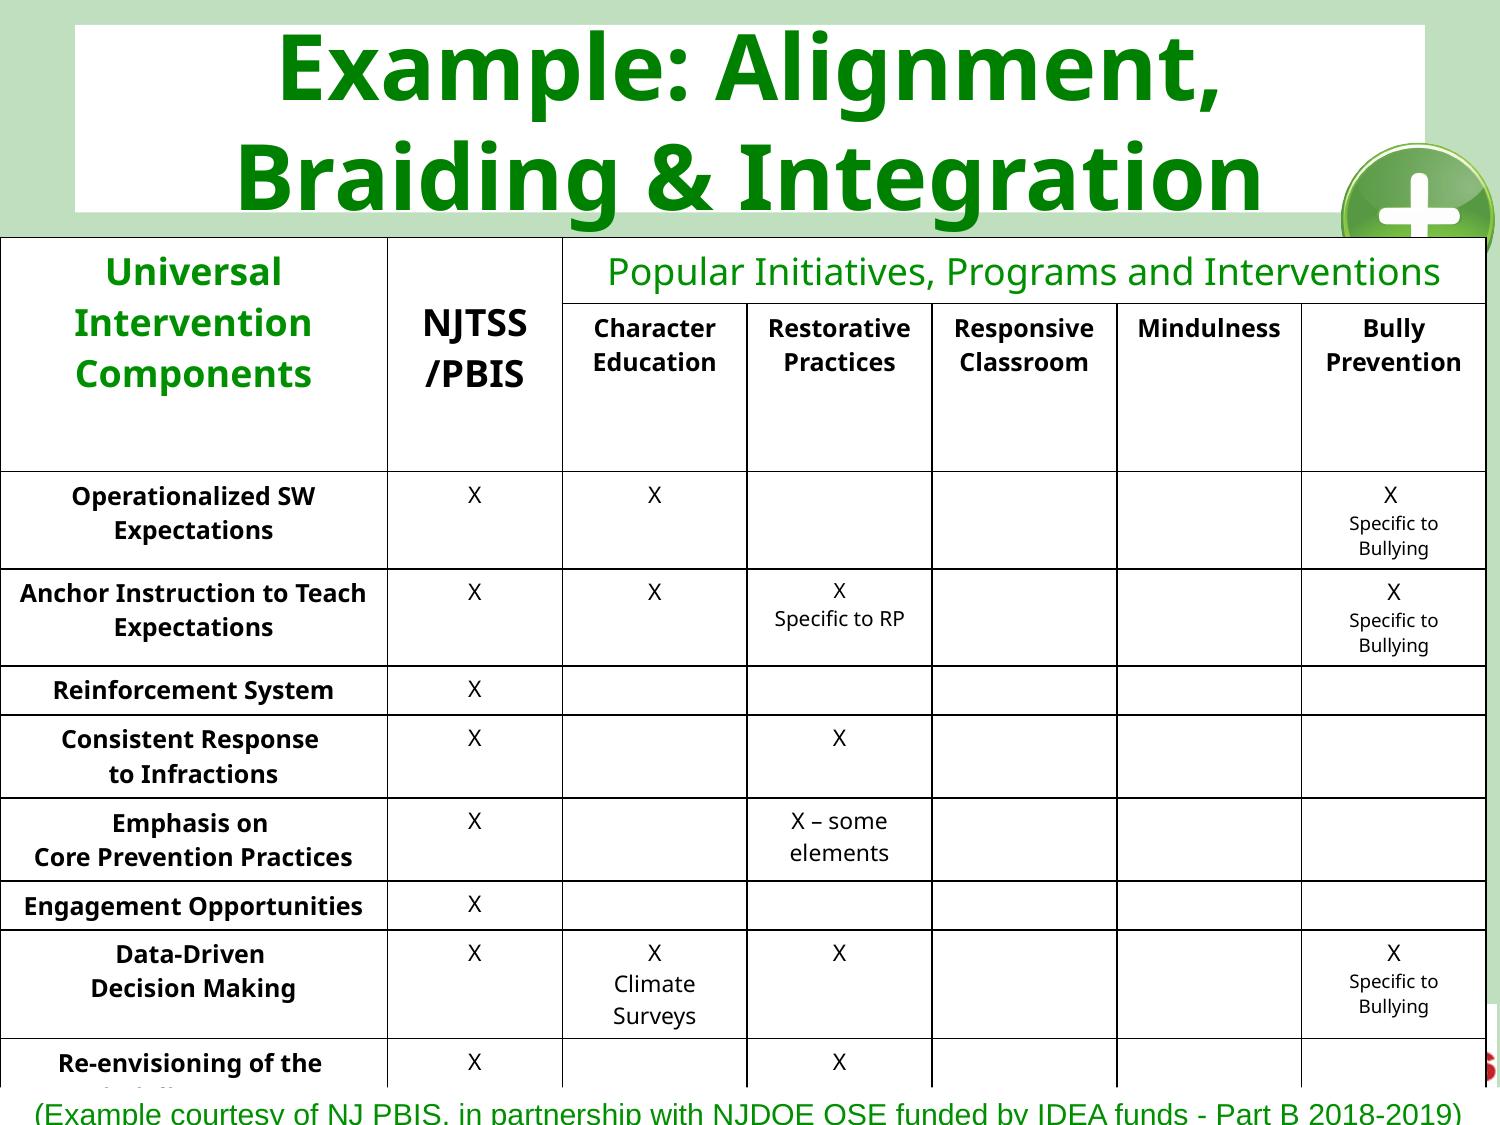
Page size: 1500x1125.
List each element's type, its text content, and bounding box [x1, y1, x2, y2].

table_cell Restorative Practices [748, 304, 931, 471]
table_cell Bully Prevention [1302, 304, 1485, 471]
table_cell X [388, 799, 562, 880]
table_cell X [388, 472, 562, 568]
table_cell [933, 1039, 1116, 1087]
table_cell X [563, 472, 746, 568]
table_cell X [388, 667, 562, 714]
table_cell [1118, 799, 1301, 880]
table_cell X [388, 1039, 562, 1087]
table_cell Operationalized SW Expectations [1, 472, 387, 568]
table_cell X Specific to RP [748, 570, 931, 665]
text_box (Example courtesy of NJ PBIS, in partnership with NJDOE OSE funded by IDEA funds - Part B 2018-2019) [0, 1087, 1500, 1125]
table_cell [1118, 472, 1301, 568]
table_header Popular Initiatives, Programs and Interventions [563, 238, 1333, 303]
table_cell Character Education [563, 304, 746, 471]
table_cell [1118, 931, 1301, 1038]
table_cell [933, 799, 1116, 880]
table_cell X – some elements [748, 799, 931, 880]
table_cell [1302, 667, 1485, 714]
table_header Universal Intervention Components [1, 238, 387, 471]
table_cell X [388, 931, 562, 1038]
table_cell X Specific to Bullying [1302, 472, 1485, 568]
picture [1337, 137, 1500, 301]
table_cell [563, 1039, 746, 1087]
table_cell [1118, 1039, 1301, 1087]
table_cell [933, 472, 1116, 568]
table_cell [933, 667, 1116, 714]
table_cell [1118, 716, 1301, 797]
table_cell X Climate Surveys [563, 931, 746, 1038]
table_header NJTSS /PBIS [388, 238, 562, 471]
table_cell [748, 882, 931, 929]
table_cell Anchor Instruction to Teach Expectations [1, 570, 387, 665]
table_cell Engagement Opportunities [1, 882, 387, 929]
table_cell Reinforcement System [1, 667, 387, 714]
table_cell [1118, 570, 1301, 665]
table_cell [1302, 716, 1485, 797]
table_cell Consistent Response to Infractions [1, 716, 387, 797]
table_cell [1302, 799, 1485, 880]
table_cell [1302, 1039, 1485, 1087]
table_cell Mindulness [1118, 304, 1301, 471]
table_cell Data-Driven Decision Making [1, 931, 387, 1038]
table_cell X [388, 882, 562, 929]
table_cell [933, 716, 1116, 797]
title Example: Alignment, Braiding & Integration [74, 24, 1426, 213]
table_cell [563, 799, 746, 880]
table_cell X Specific to Bullying [1302, 931, 1485, 1038]
table_cell X [748, 1039, 931, 1087]
table_cell [563, 716, 746, 797]
table_cell [1302, 882, 1485, 929]
table_cell Re-envisioning of the Discipline System [1, 1039, 387, 1087]
table_cell [1118, 882, 1301, 929]
table_cell X [388, 570, 562, 665]
table_cell X Specific to Bullying [1302, 570, 1485, 665]
table_cell X [748, 931, 931, 1038]
table_cell [748, 472, 931, 568]
table_cell [933, 931, 1116, 1038]
table_cell [933, 882, 1116, 929]
picture [1487, 1004, 1497, 1087]
table_cell [1118, 667, 1301, 714]
table_cell [933, 570, 1116, 665]
table_cell Responsive Classroom [933, 304, 1116, 471]
table_cell [563, 667, 746, 714]
table_cell X [388, 716, 562, 797]
table_cell [748, 667, 931, 714]
table_cell Emphasis on Core Prevention Practices [1, 799, 387, 880]
table_cell [563, 882, 746, 929]
table_cell X [563, 570, 746, 665]
table_cell X [748, 716, 931, 797]
